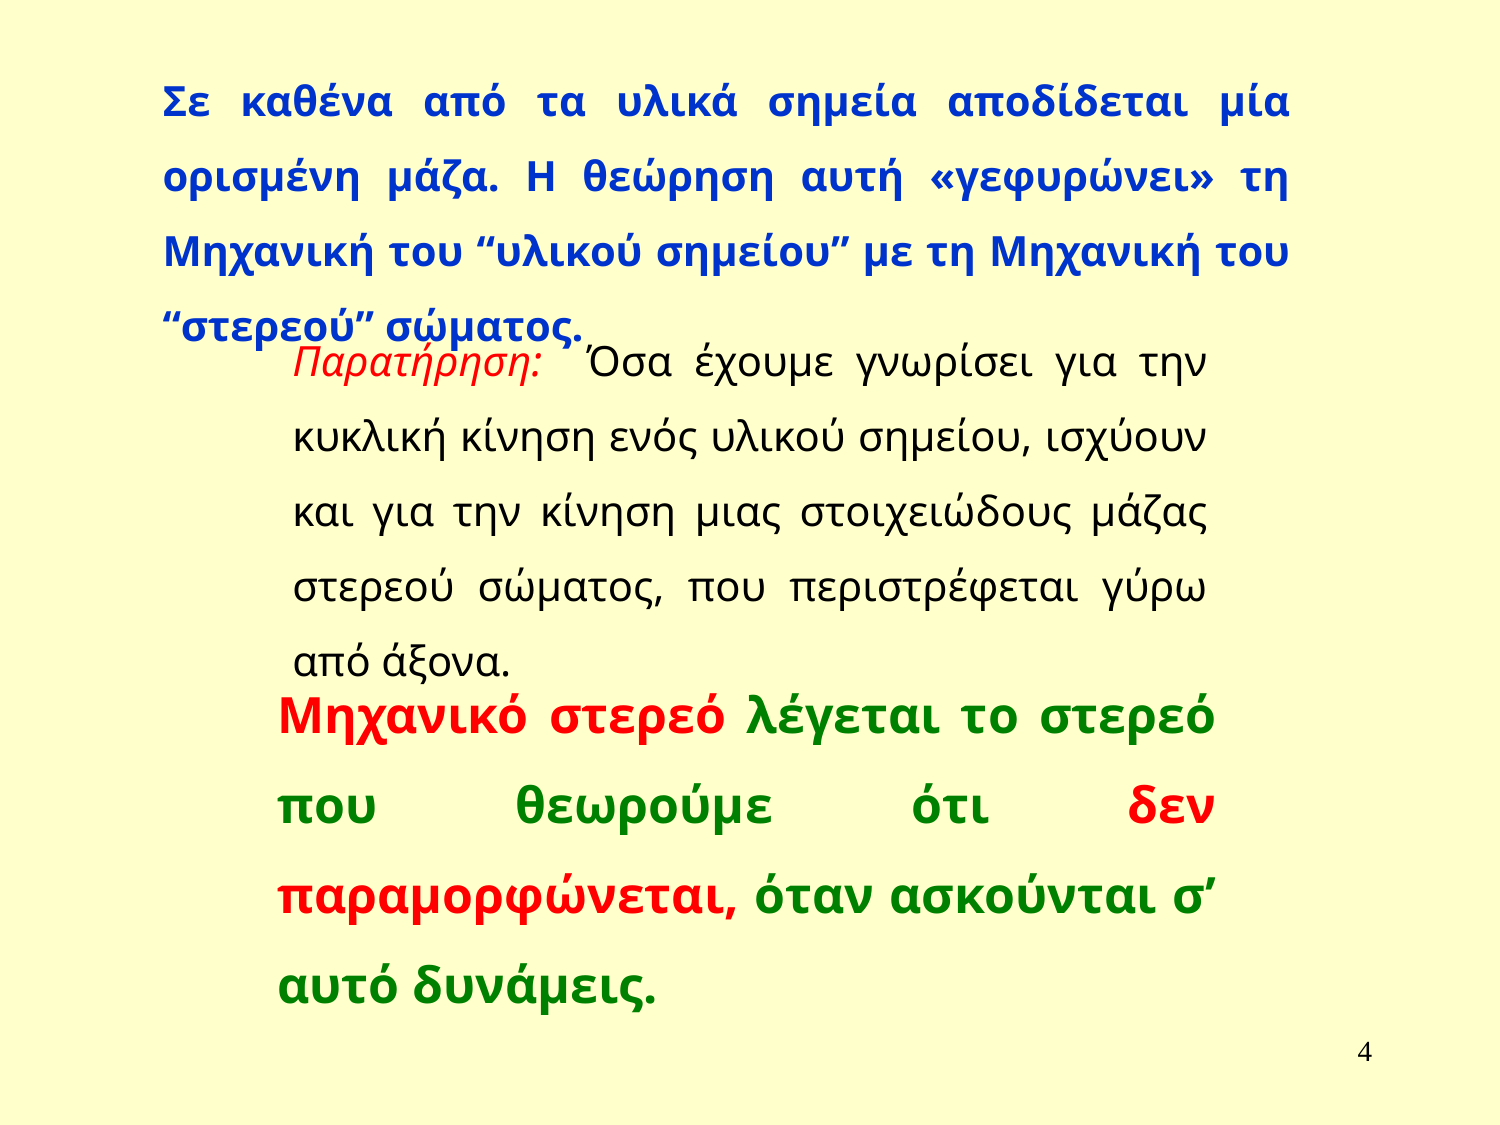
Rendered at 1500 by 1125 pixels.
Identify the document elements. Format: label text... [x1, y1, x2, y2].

text_box Παρατήρηση: Όσα έχουμε γνωρίσει για την κυκλική κίνηση ενός υλικού σημείου, ισχύουν και για την κίνηση μιας στοιχειώδους μάζας στερεού σώματος, που περιστρέφεται γύρω από άξονα. [277, 302, 1223, 693]
text_box Μηχανικό στερεό λέγεται το στερεό που θεωρούμε ότι δεν παραμορφώνεται, όταν ασκούνται σ’ αυτό δυνάμεις. [262, 646, 1232, 1022]
text_box Σε καθένα από τα υλικά σημεία αποδίδεται μία ορισμένη μάζα. Η θεώρηση αυτή «γεφυρώνει» τη Μηχανική του “υλικού σημείου” με τη Μηχανική του “στερεού” σώματος. [147, 42, 1306, 358]
slide_number 4 [1074, 1025, 1388, 1100]
